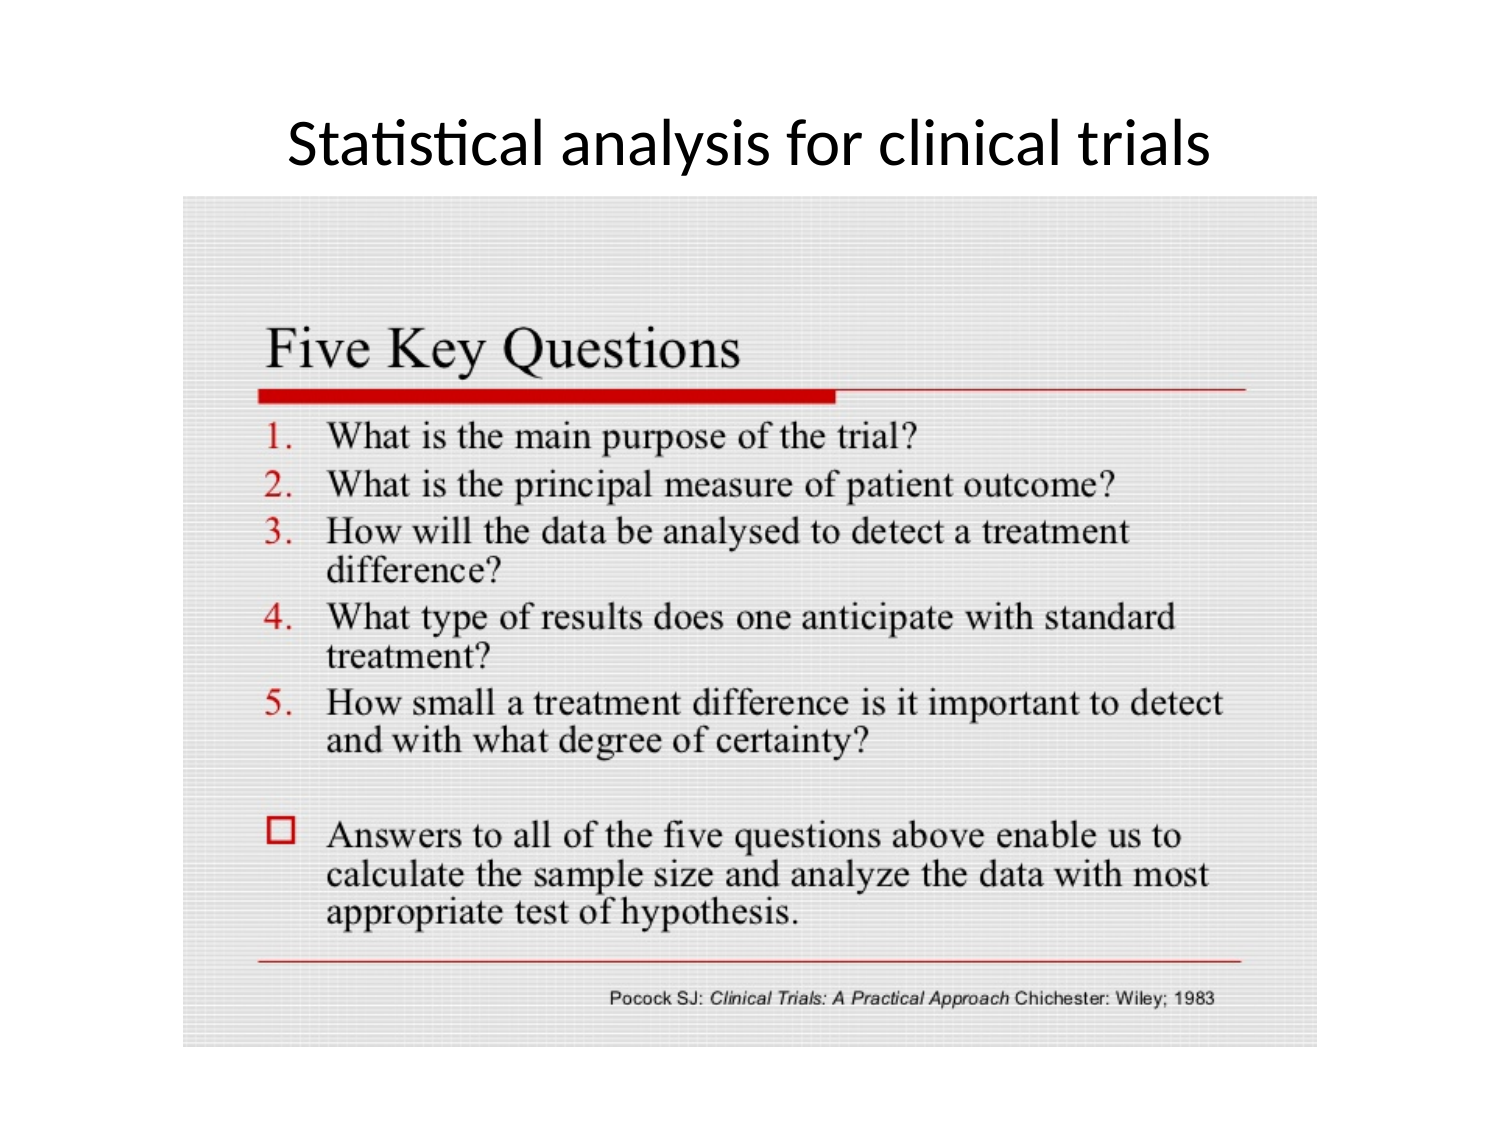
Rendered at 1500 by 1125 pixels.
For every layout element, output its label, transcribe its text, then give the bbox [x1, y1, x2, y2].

title Statistical analysis for clinical trials [75, 45, 1425, 233]
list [182, 195, 1318, 1047]
